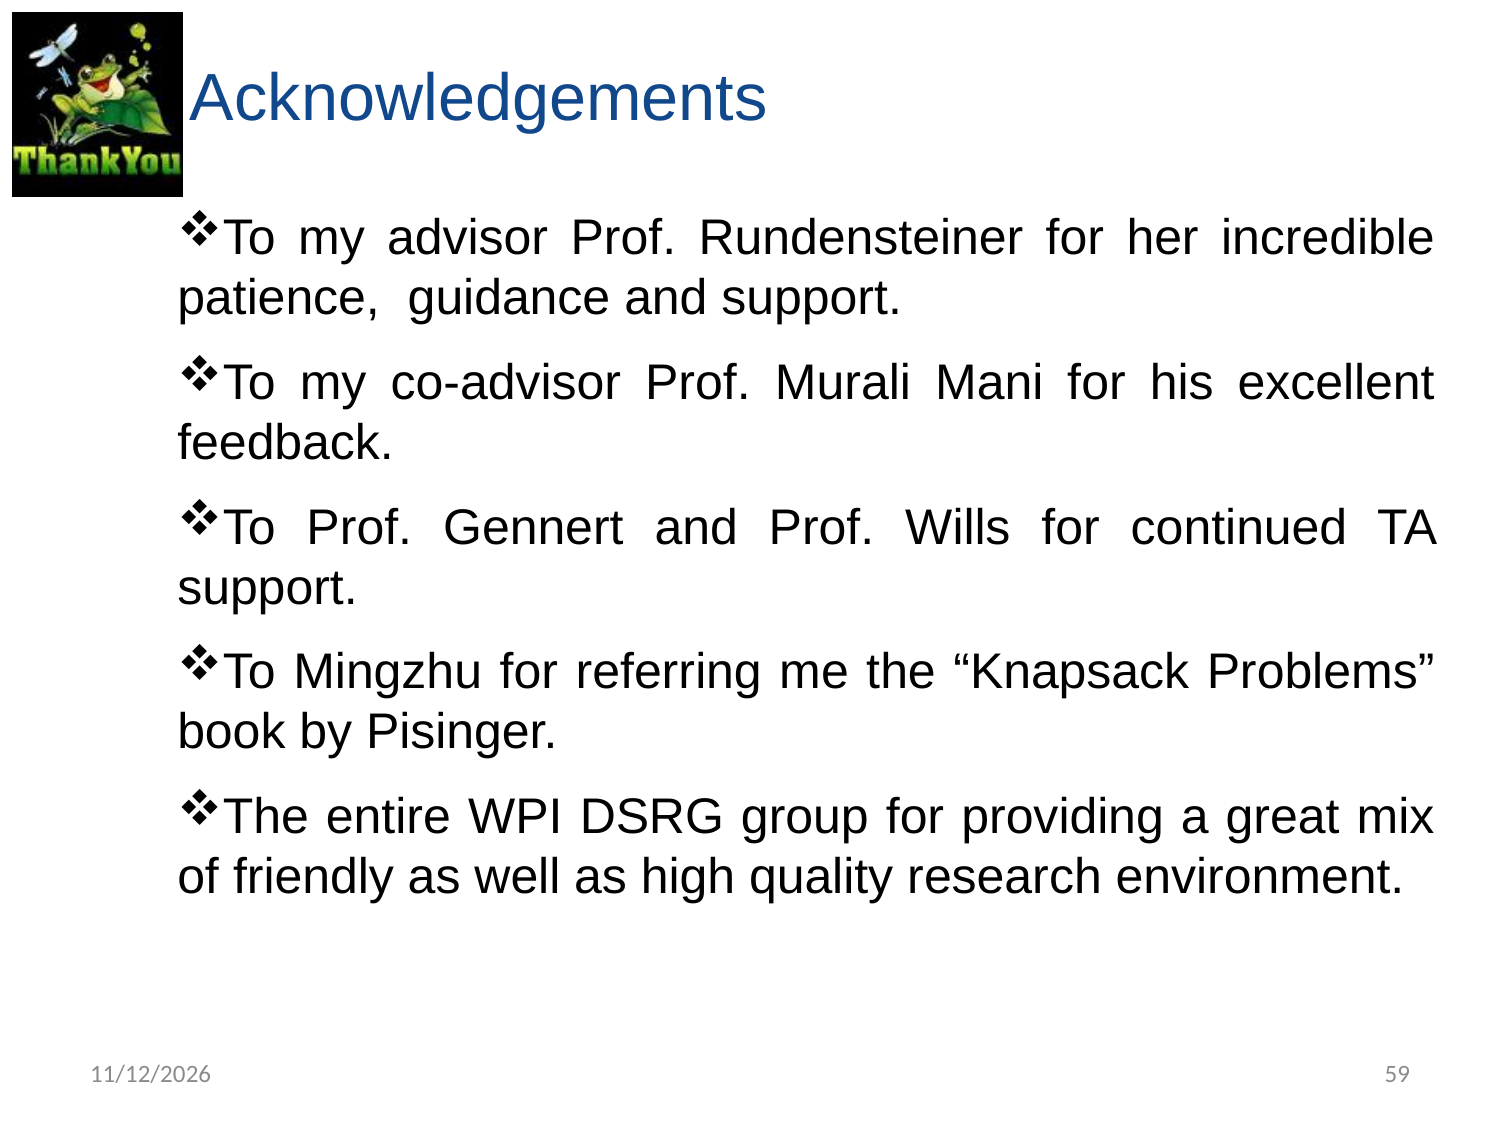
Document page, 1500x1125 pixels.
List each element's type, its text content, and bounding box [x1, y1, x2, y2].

picture [12, 12, 183, 198]
text_box To my advisor Prof. Rundensteiner for her incredible patience, guidance and support. To my co-advisor Prof. Murali Mani for his excellent feedback. To Prof. Gennert and Prof. Wills for continued TA support. To Mingzhu for referring me the “Knapsack Problems” book by Pisinger. The entire WPI DSRG group for providing a great mix of friendly as well as high quality research environment. [162, 196, 1450, 912]
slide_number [75, 1042, 425, 1103]
slide_number 59 [1074, 1042, 1425, 1103]
text_box Acknowledgements [174, 0, 1175, 188]
